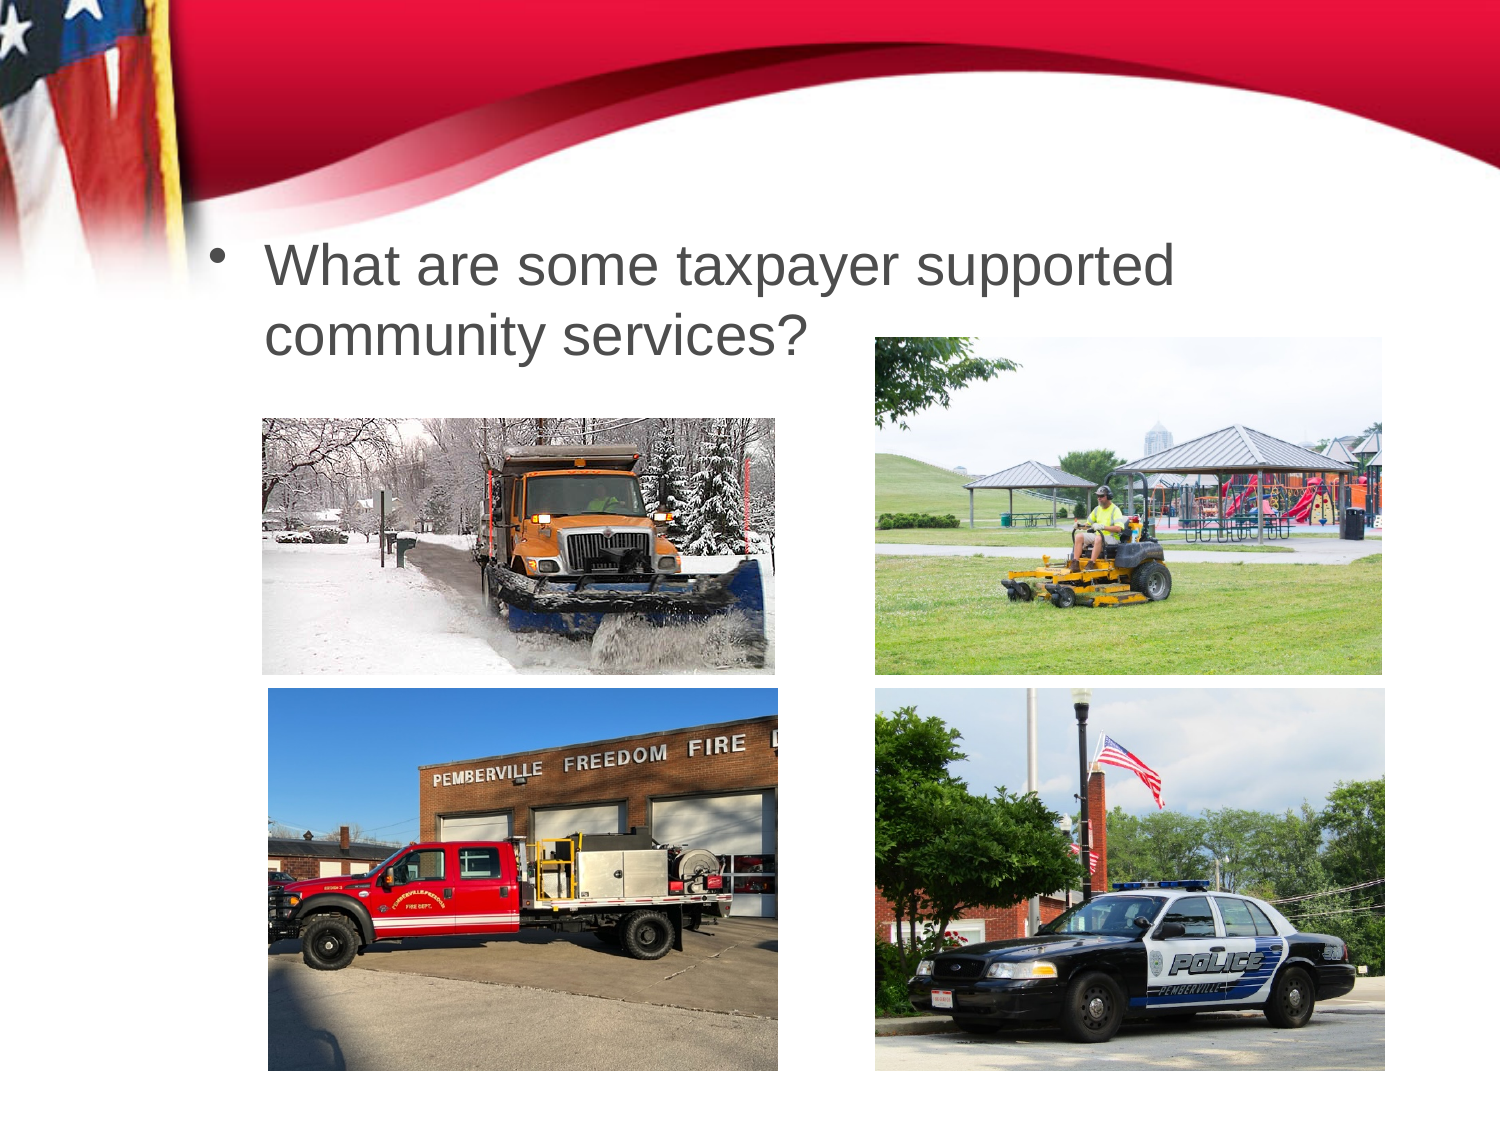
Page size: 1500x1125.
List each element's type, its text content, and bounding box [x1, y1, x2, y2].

picture [0, 0, 1500, 1125]
list What are some taxpayer supported community services? [192, 219, 1448, 1071]
title [383, 89, 1460, 174]
